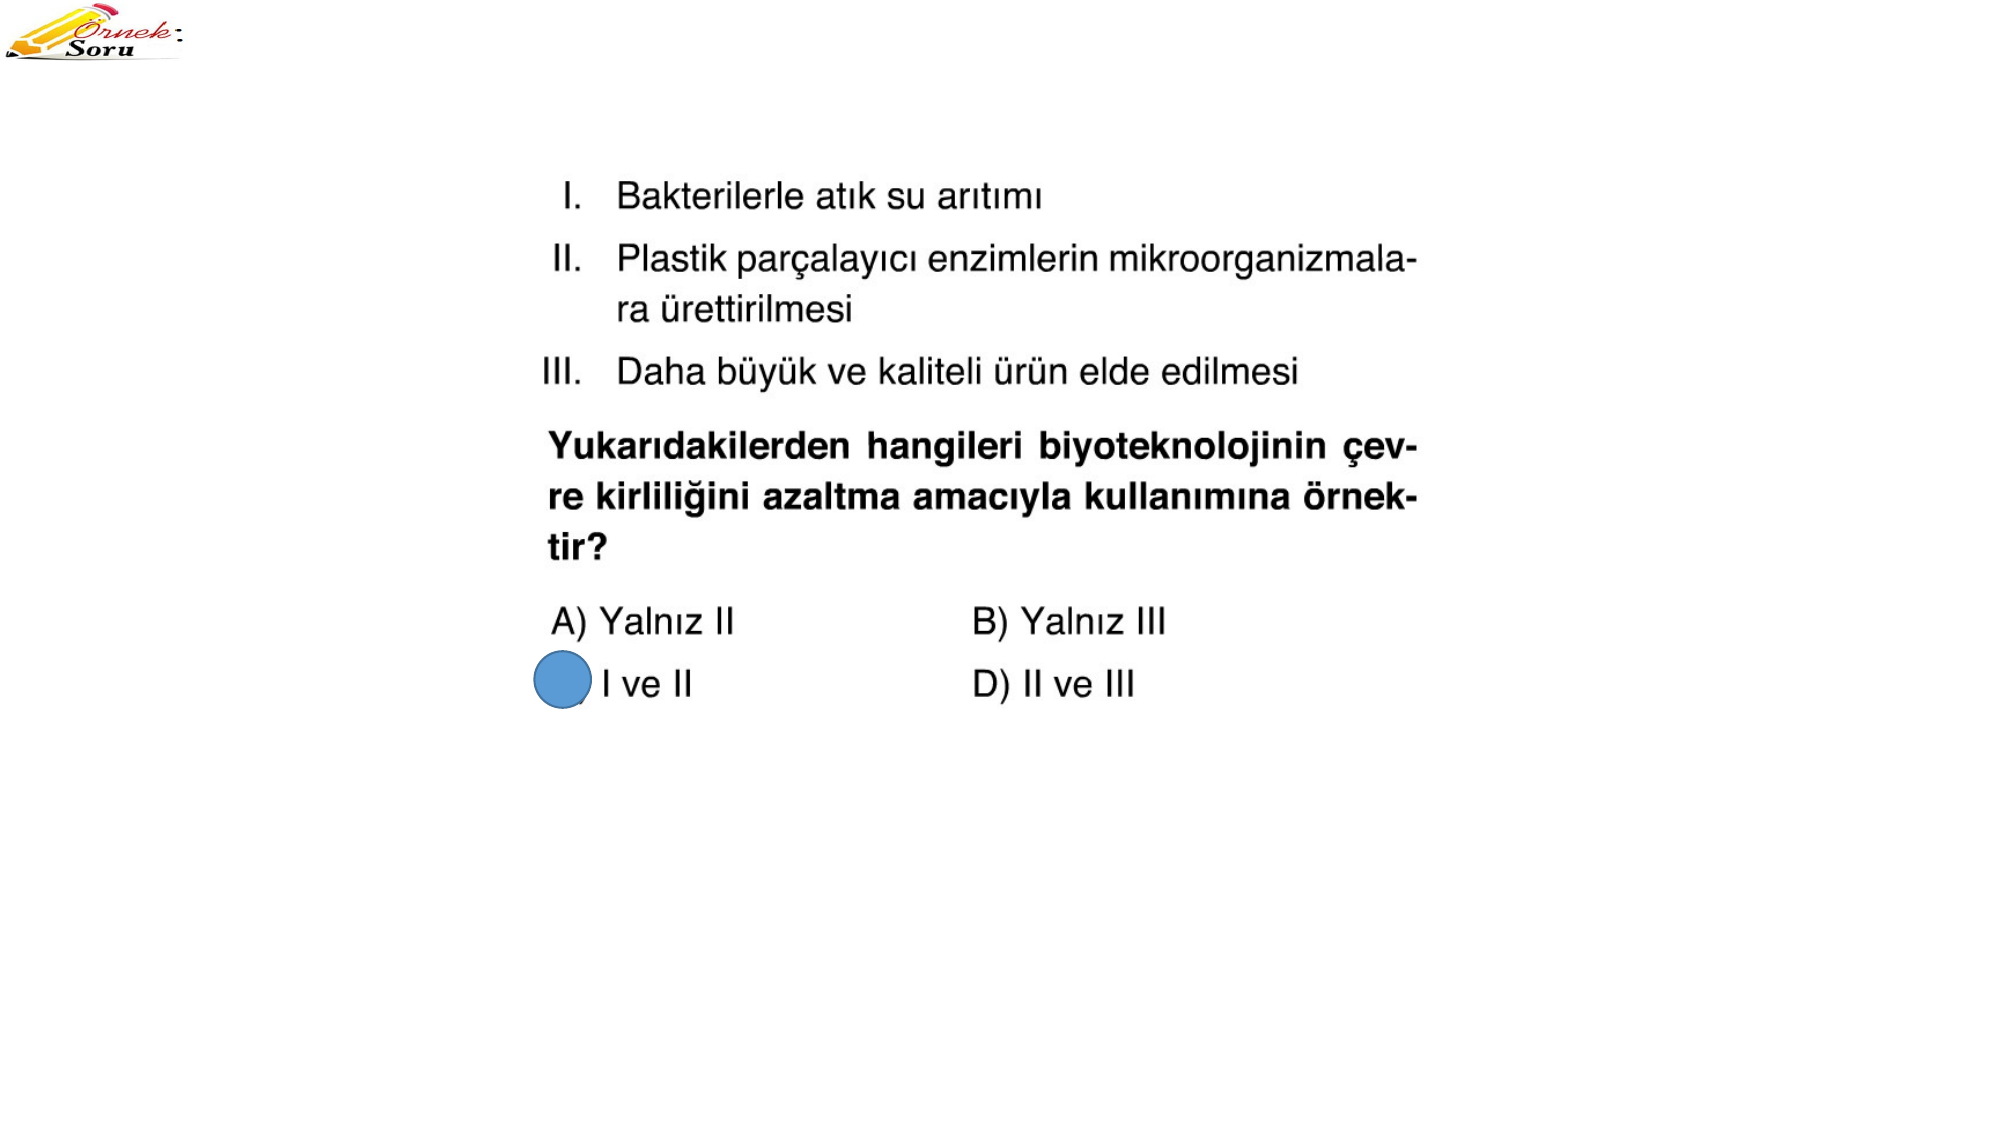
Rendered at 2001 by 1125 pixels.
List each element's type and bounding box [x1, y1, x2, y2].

picture [0, 0, 188, 65]
picture [498, 173, 1442, 1125]
